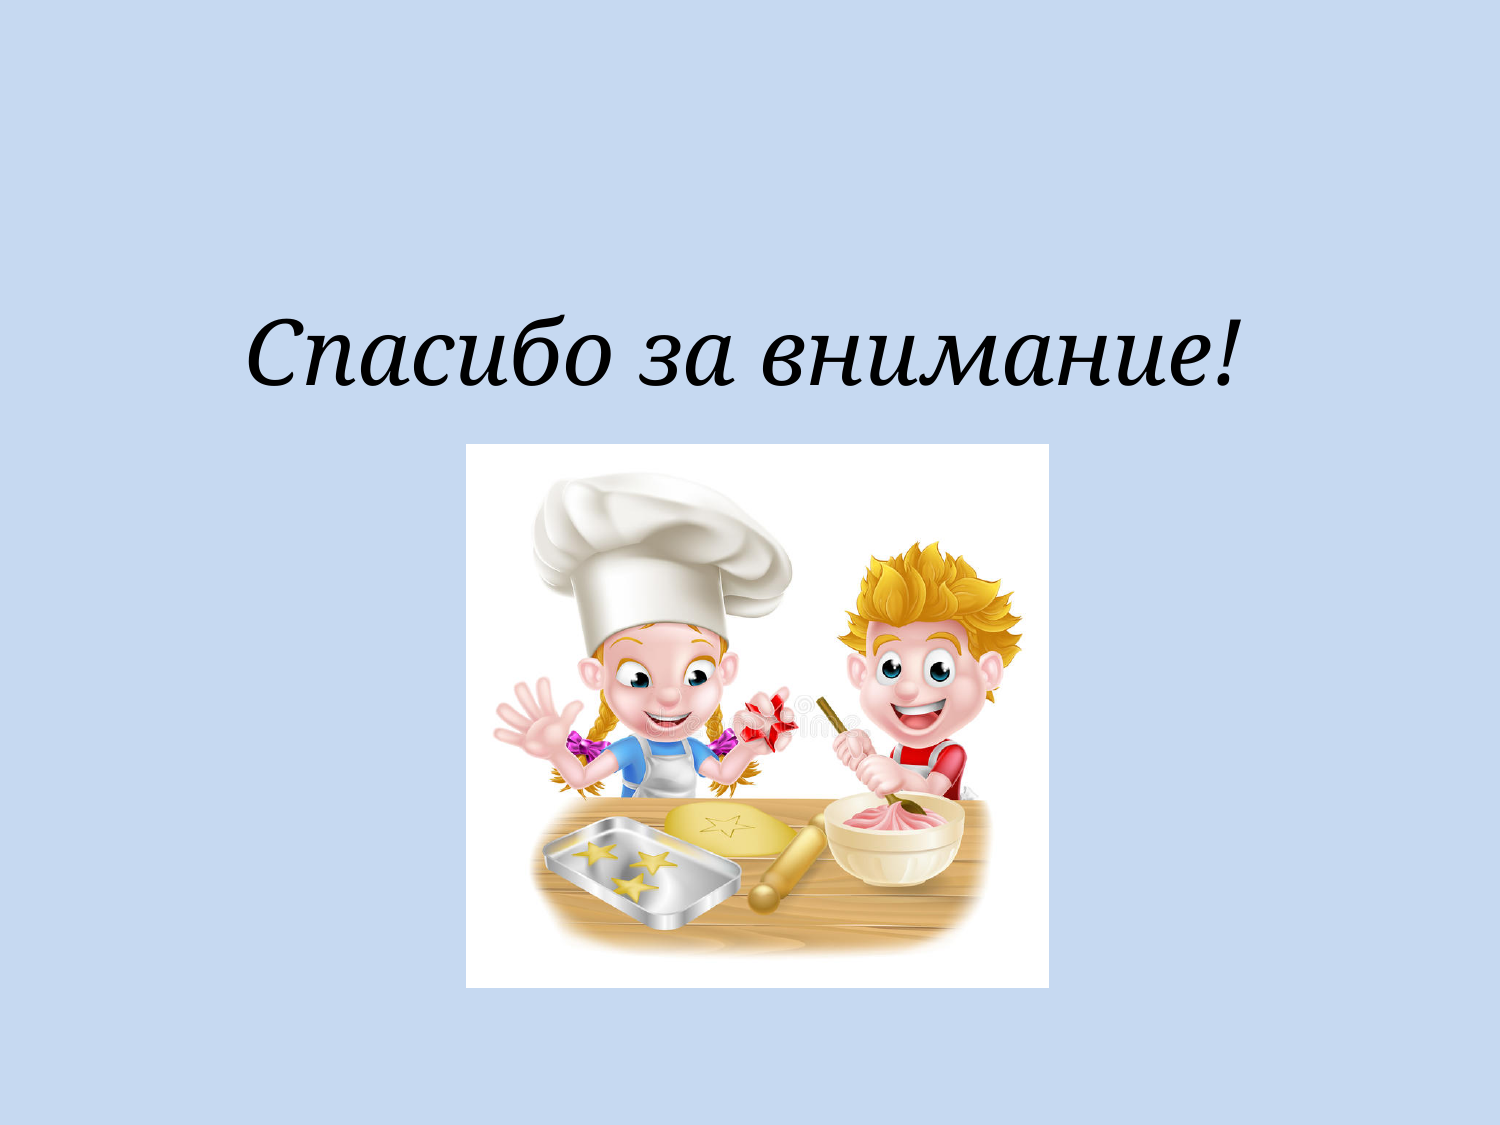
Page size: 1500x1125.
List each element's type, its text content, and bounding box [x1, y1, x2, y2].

picture [466, 444, 1049, 988]
title Спасибо за внимание! [69, 255, 1420, 443]
